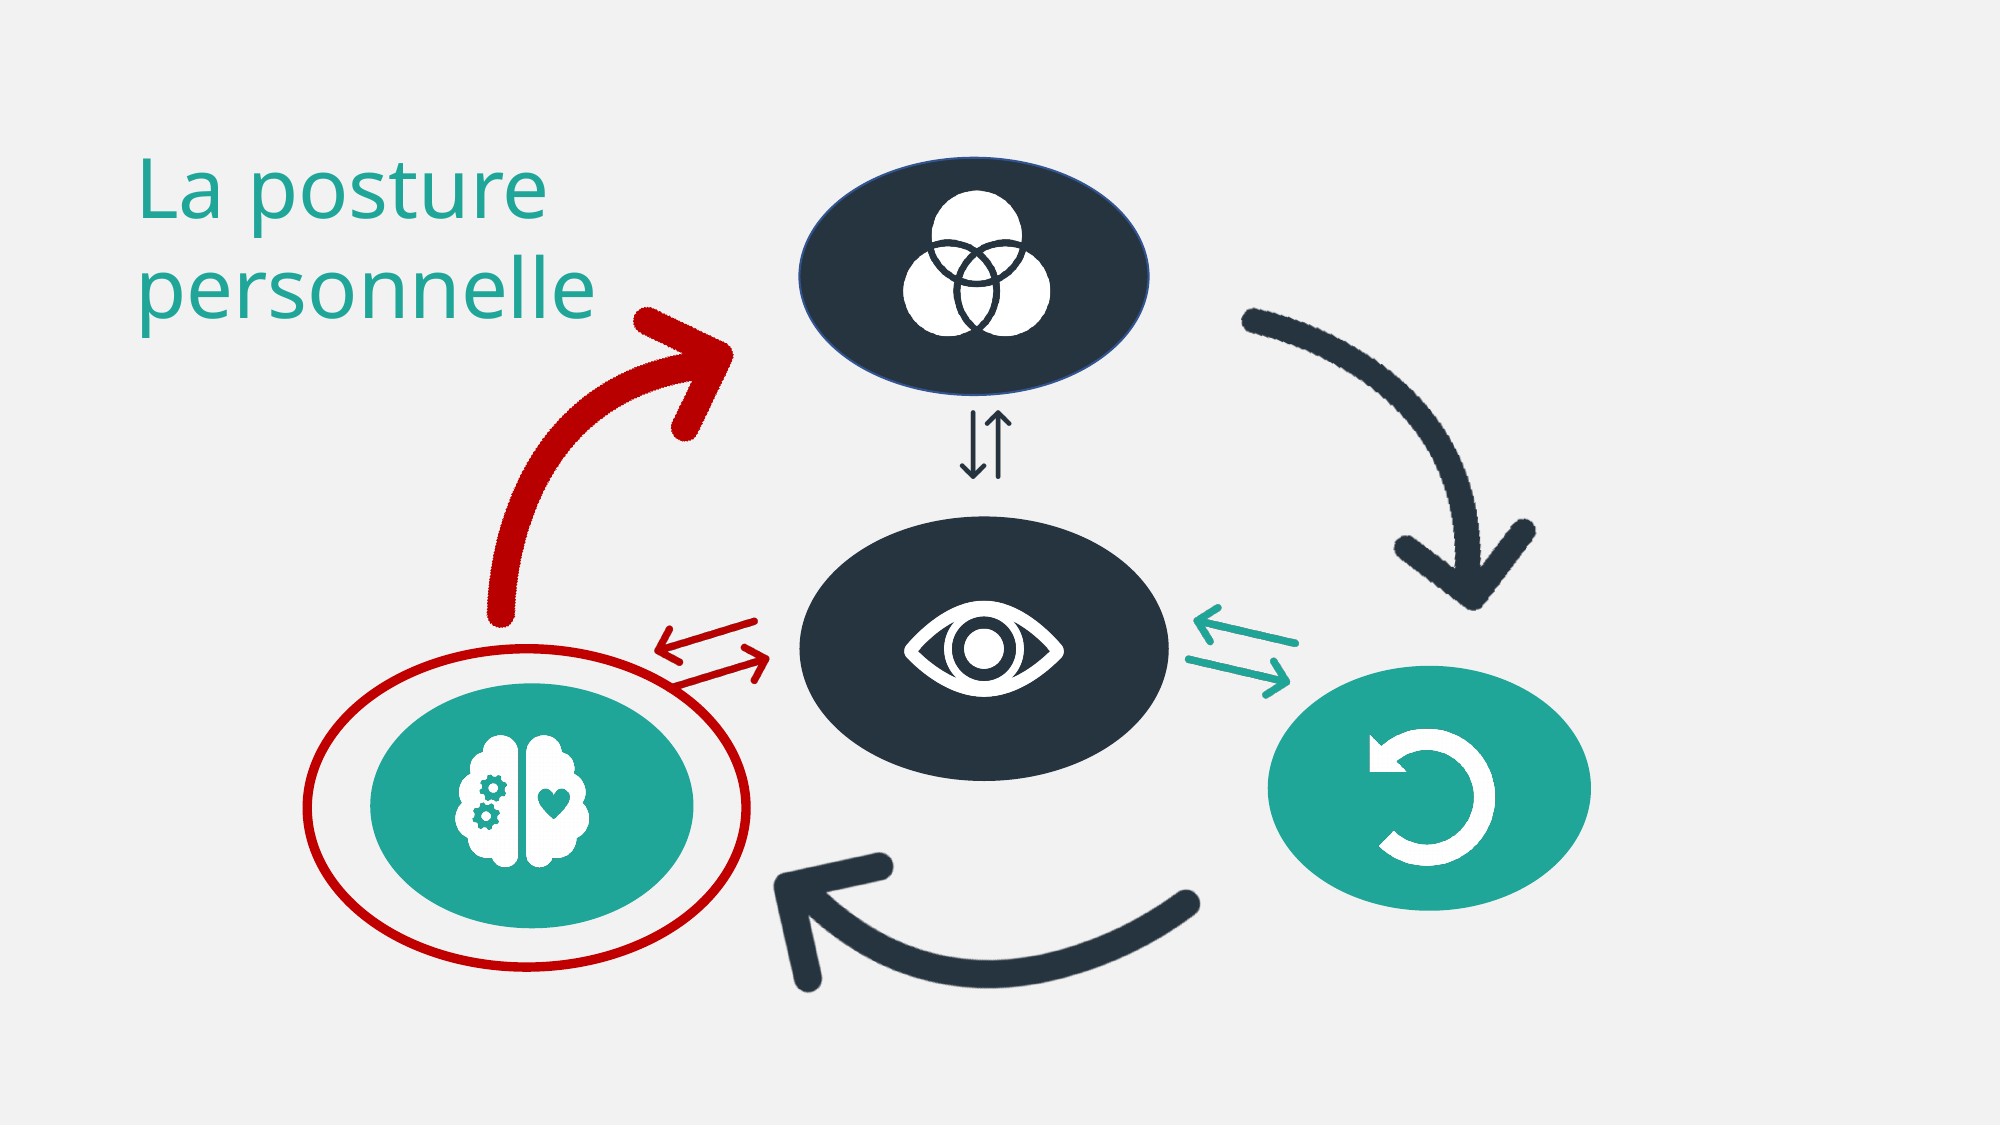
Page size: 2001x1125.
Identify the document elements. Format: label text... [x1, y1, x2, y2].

text_box [306, 648, 743, 969]
text_box La posture personnelle [120, 128, 733, 343]
text_box [798, 515, 1170, 696]
picture [948, 407, 1023, 482]
text_box [1266, 664, 1593, 912]
picture [1350, 710, 1524, 884]
text_box [798, 179, 1150, 397]
picture [354, 226, 1621, 1125]
picture [436, 715, 609, 887]
picture [871, 157, 1082, 368]
